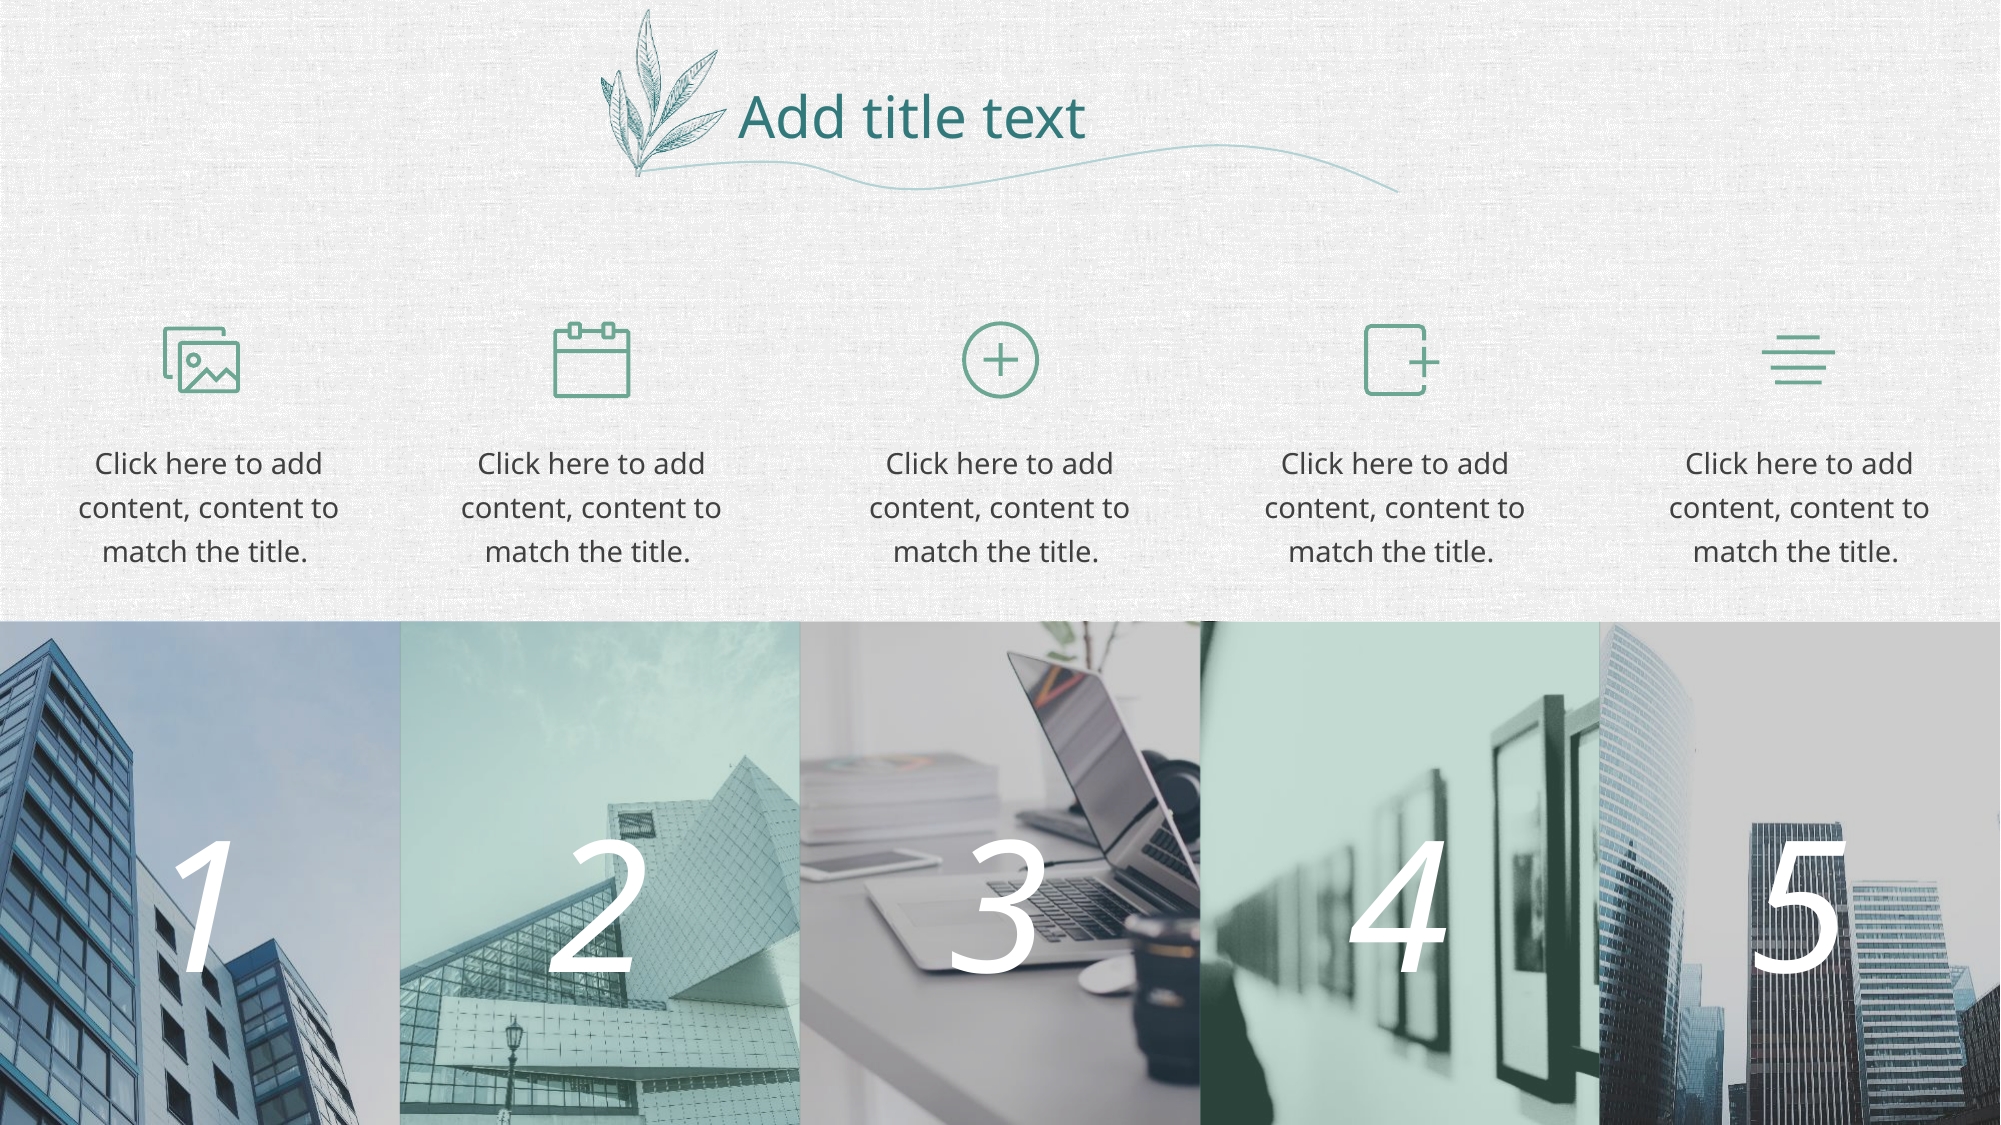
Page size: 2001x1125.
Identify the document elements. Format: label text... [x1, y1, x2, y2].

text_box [164, 328, 239, 392]
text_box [1761, 337, 1835, 383]
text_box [1366, 325, 1440, 394]
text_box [555, 323, 629, 397]
text_box Click here to add content, content to match the title. [849, 429, 1151, 576]
text_box Click here to add content, content to match the title. [1649, 429, 1951, 576]
text_box Click here to add content, content to match the title. [1244, 429, 1546, 576]
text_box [601, 9, 1398, 193]
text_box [964, 323, 1038, 397]
picture [0, 0, 2001, 1125]
text_box Click here to add content, content to match the title. [441, 429, 743, 576]
text_box Click here to add content, content to match the title. [58, 429, 360, 576]
